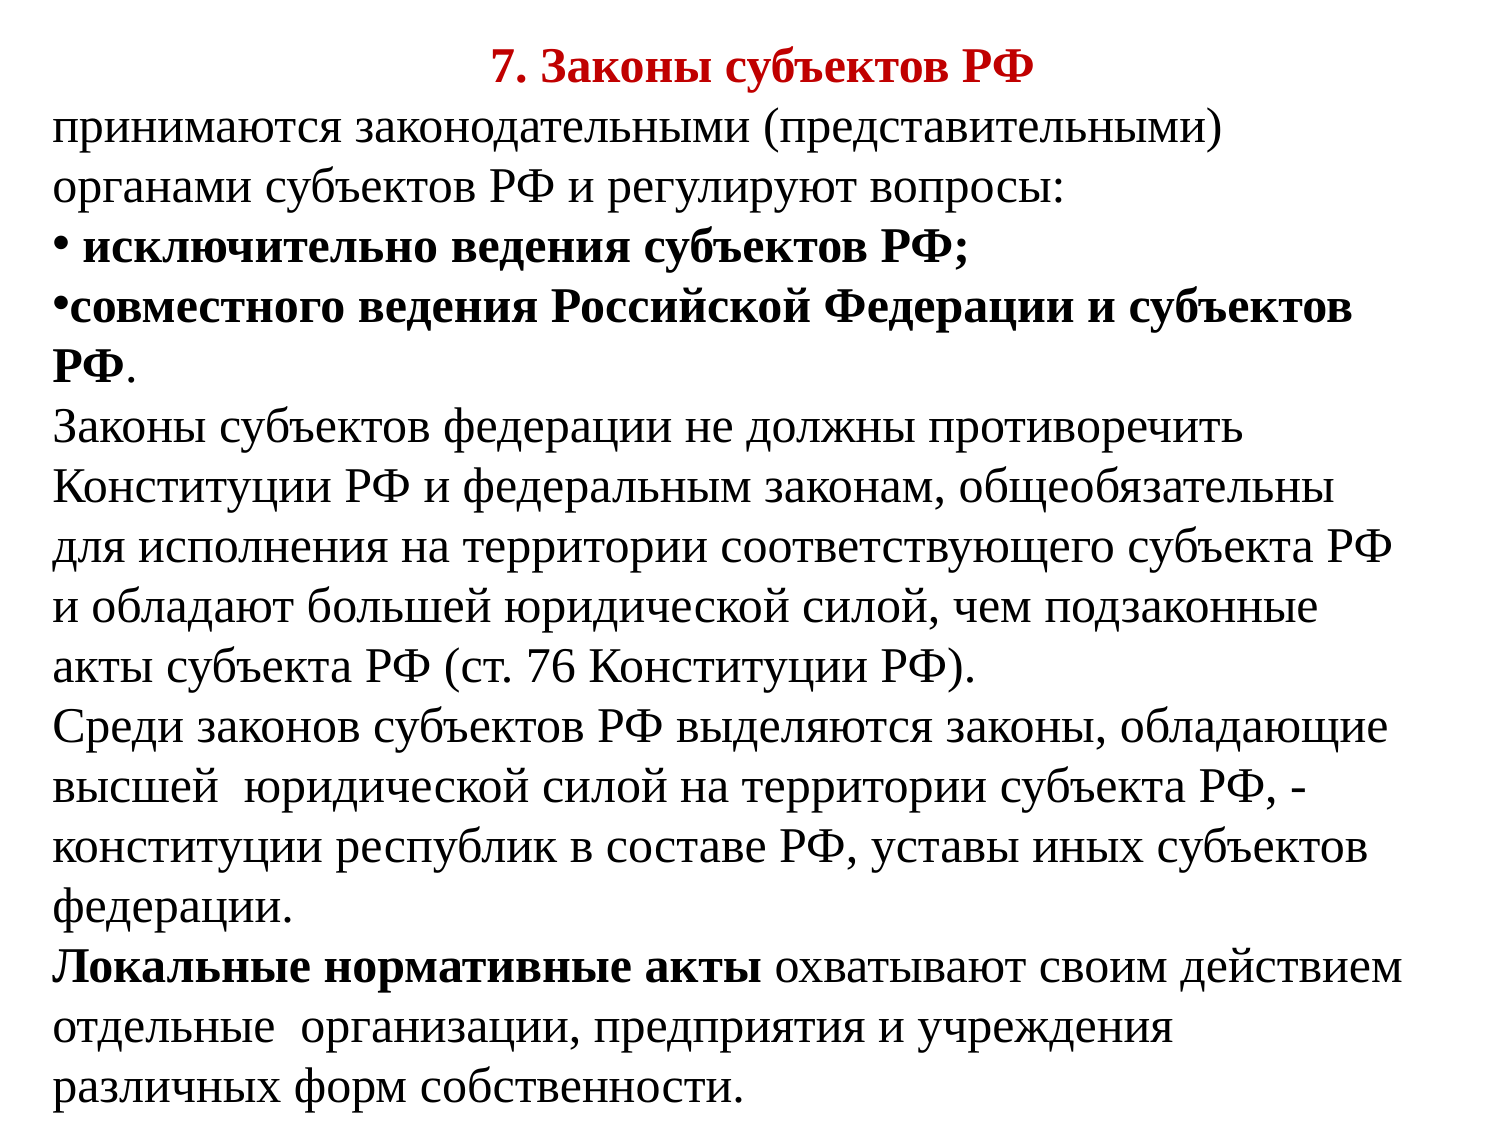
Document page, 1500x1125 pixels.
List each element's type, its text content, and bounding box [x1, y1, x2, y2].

text_box 7. Законы субъектов РФ принимаются законодательными (представительными) органами субъектов РФ и регулируют вопросы: исключительно ведения субъектов РФ; совместного ведения Российской Федерации и субъектов РФ. Законы субъектов федерации не должны противоречить Конституции РФ и федеральным законам, общеобязательны для исполнения на территории соответствующего субъекта РФ и обладают большей юридической силой, чем подзаконные акты субъекта РФ (ст. 76 Конституции РФ). Среди законов субъектов РФ выделяются законы, обладающие высшей юридической силой на территории субъекта РФ, - конституции республик в составе РФ, уставы иных субъектов федерации. Локальные нормативные акты охватывают своим действием отдельные организации, предприятия и учреждения различных форм собственности. [37, 24, 1425, 1120]
